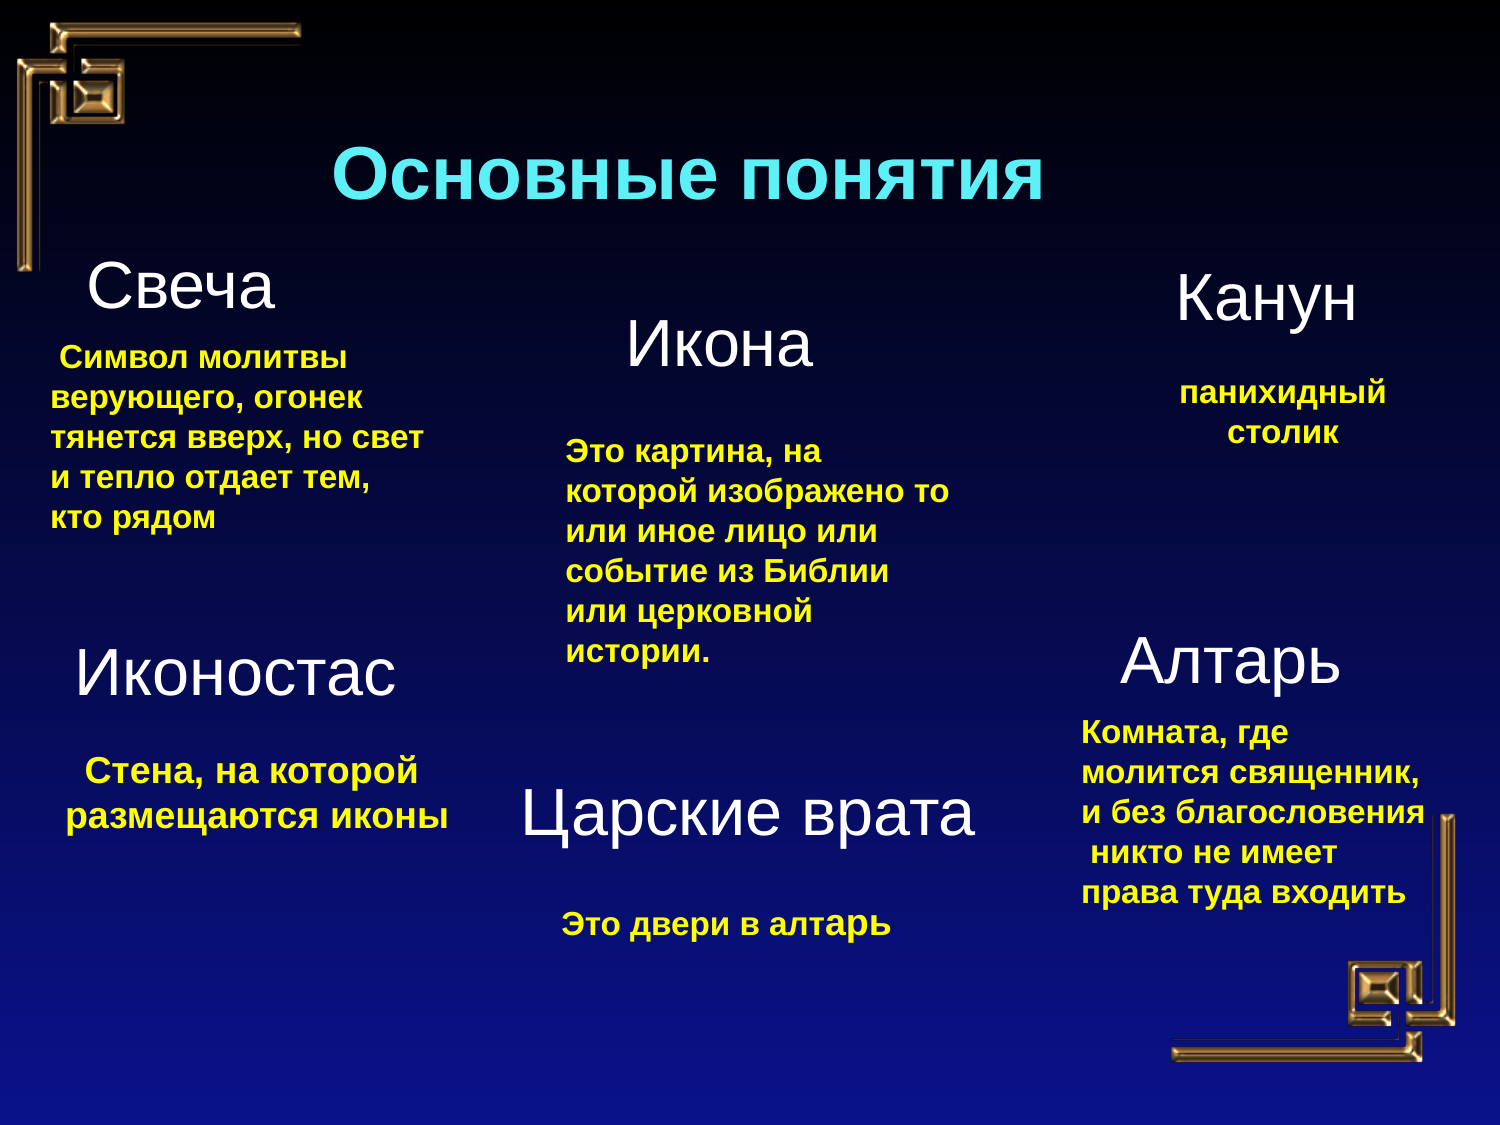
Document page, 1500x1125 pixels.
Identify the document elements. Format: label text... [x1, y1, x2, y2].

text_box Это двери в алтарь [527, 890, 926, 951]
text_box панихидный столик [1160, 363, 1407, 458]
text_box Основные понятия [318, 117, 1254, 222]
text_box Царские врата [505, 761, 991, 857]
picture [1159, 773, 1473, 1087]
text_box Это картина, на которой изображено то или иное лицо или событие из Библии или церковной истории. [550, 421, 973, 677]
picture [0, 0, 313, 313]
text_box Канун [1161, 246, 1374, 341]
text_box Алтарь [1105, 609, 1358, 703]
text_box Икона [610, 292, 829, 388]
text_box Комната, где молится священник, и без благословения никто не имеет права туда входить [1066, 703, 1442, 918]
text_box Иконостас [60, 621, 413, 716]
text_box Стена, на которой размещаются иконы [35, 738, 469, 843]
text_box Cимвол молитвы верующего, огонек тянется вверх, но свет и тепло отдает тем, кто рядом [35, 328, 446, 543]
